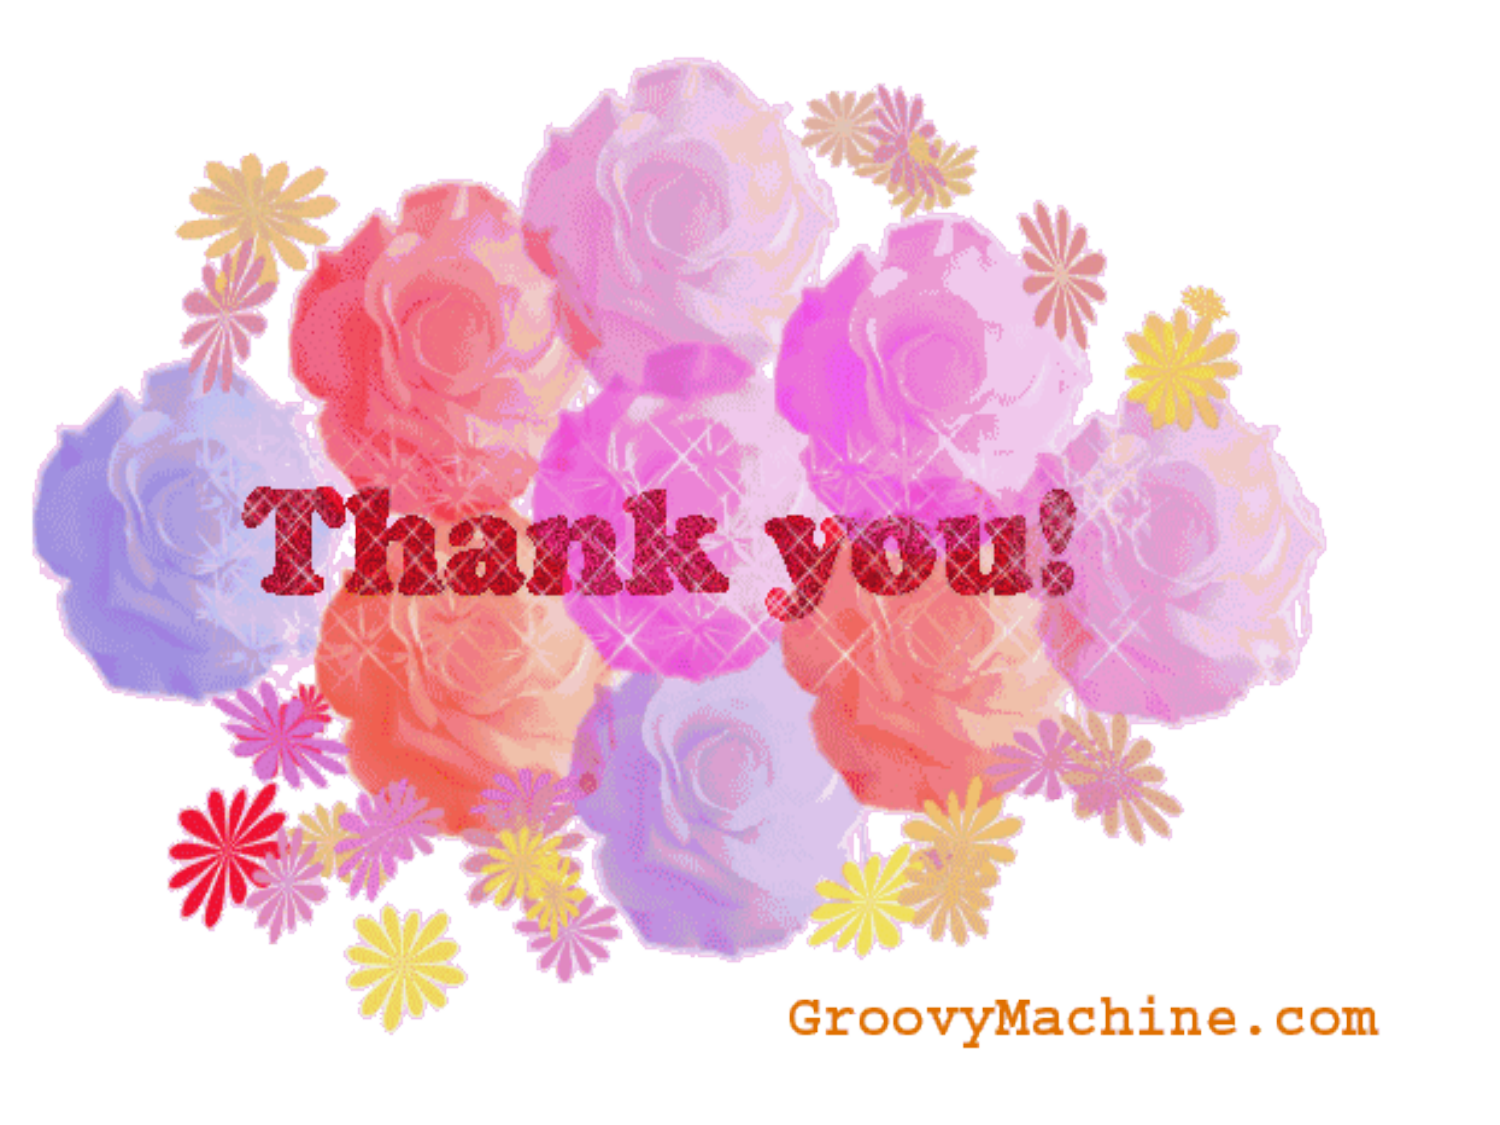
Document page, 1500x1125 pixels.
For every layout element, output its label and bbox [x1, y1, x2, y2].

picture [23, 37, 1401, 1088]
